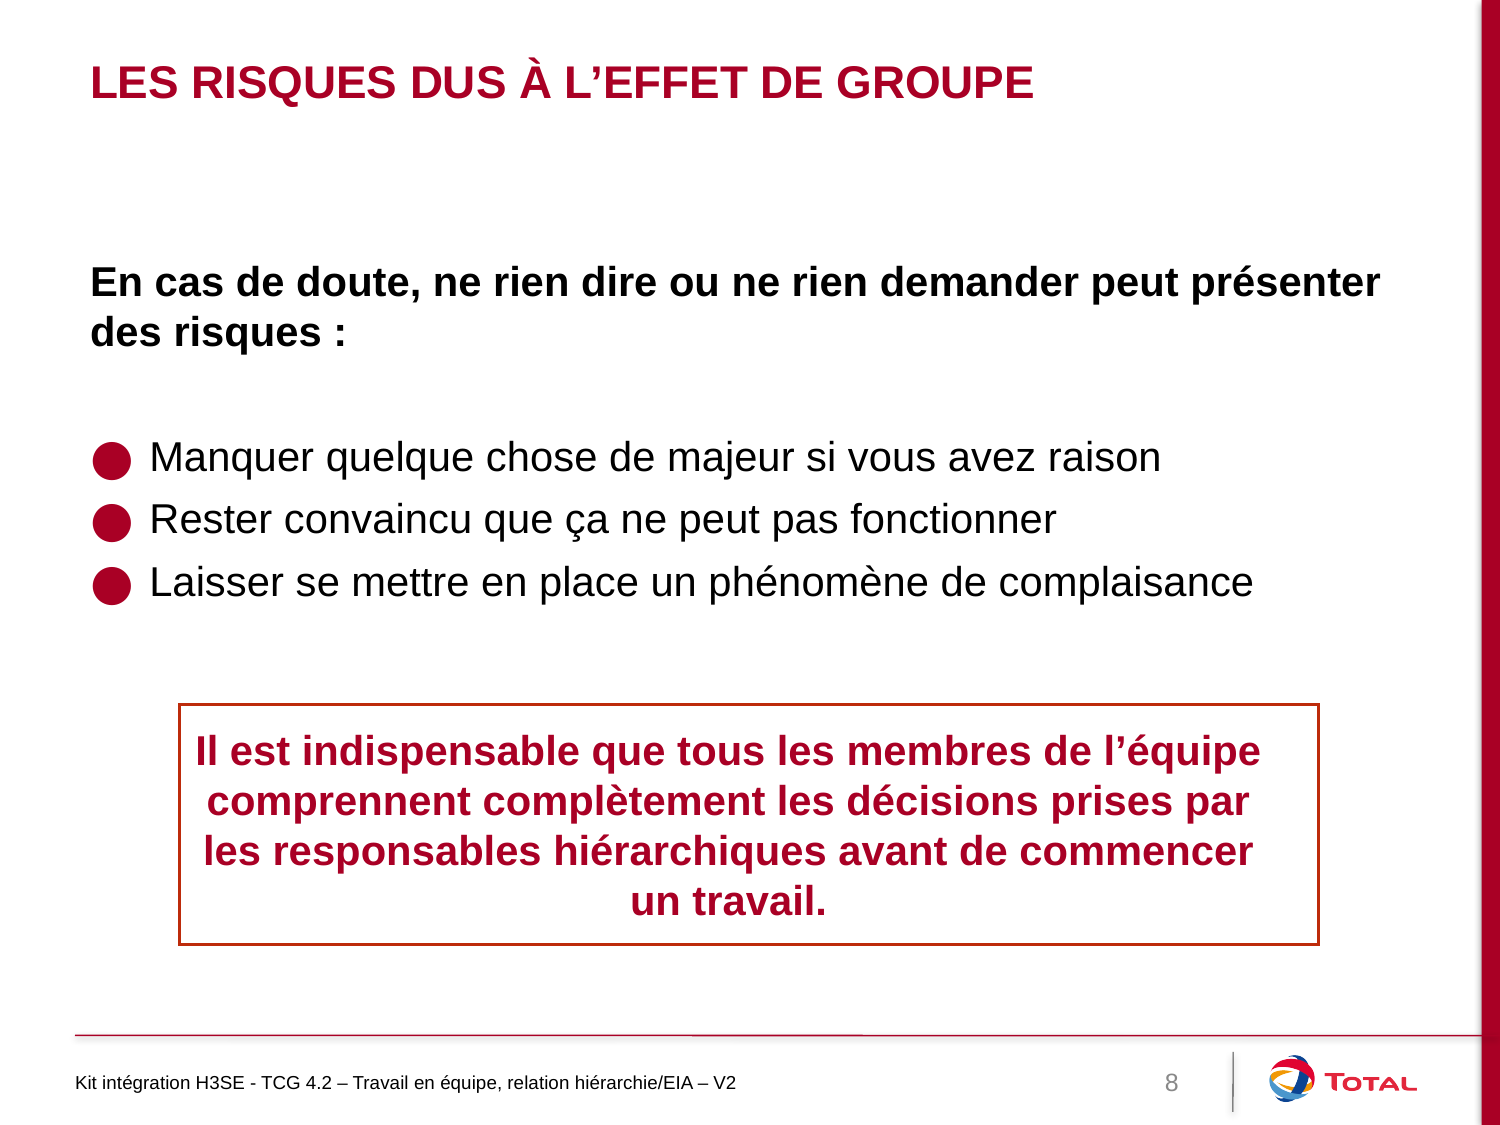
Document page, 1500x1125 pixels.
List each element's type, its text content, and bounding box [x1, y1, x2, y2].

title Les risques dus à l’effet de groupe [75, 45, 1424, 150]
footer Kit intégration H3SE - TCG 4.2 – Travail en équipe, relation hiérarchie/EIA – V2 [75, 1051, 988, 1112]
text_box Il est indispensable que tous les membres de l’équipe comprennent complètement les décisions prises par les responsables hiérarchiques avant de commencer un travail. [179, 704, 1319, 945]
picture [1260, 1045, 1426, 1112]
slide_number 8 [1074, 1051, 1194, 1112]
list En cas de doute, ne rien dire ou ne rien demander peut présenter des risques : Manquer quelque chose de majeur si vous avez raison Rester convaincu que ça ne peut pas fonctionner Laisser se mettre en place un phénomène de complaisance [75, 184, 1424, 1012]
